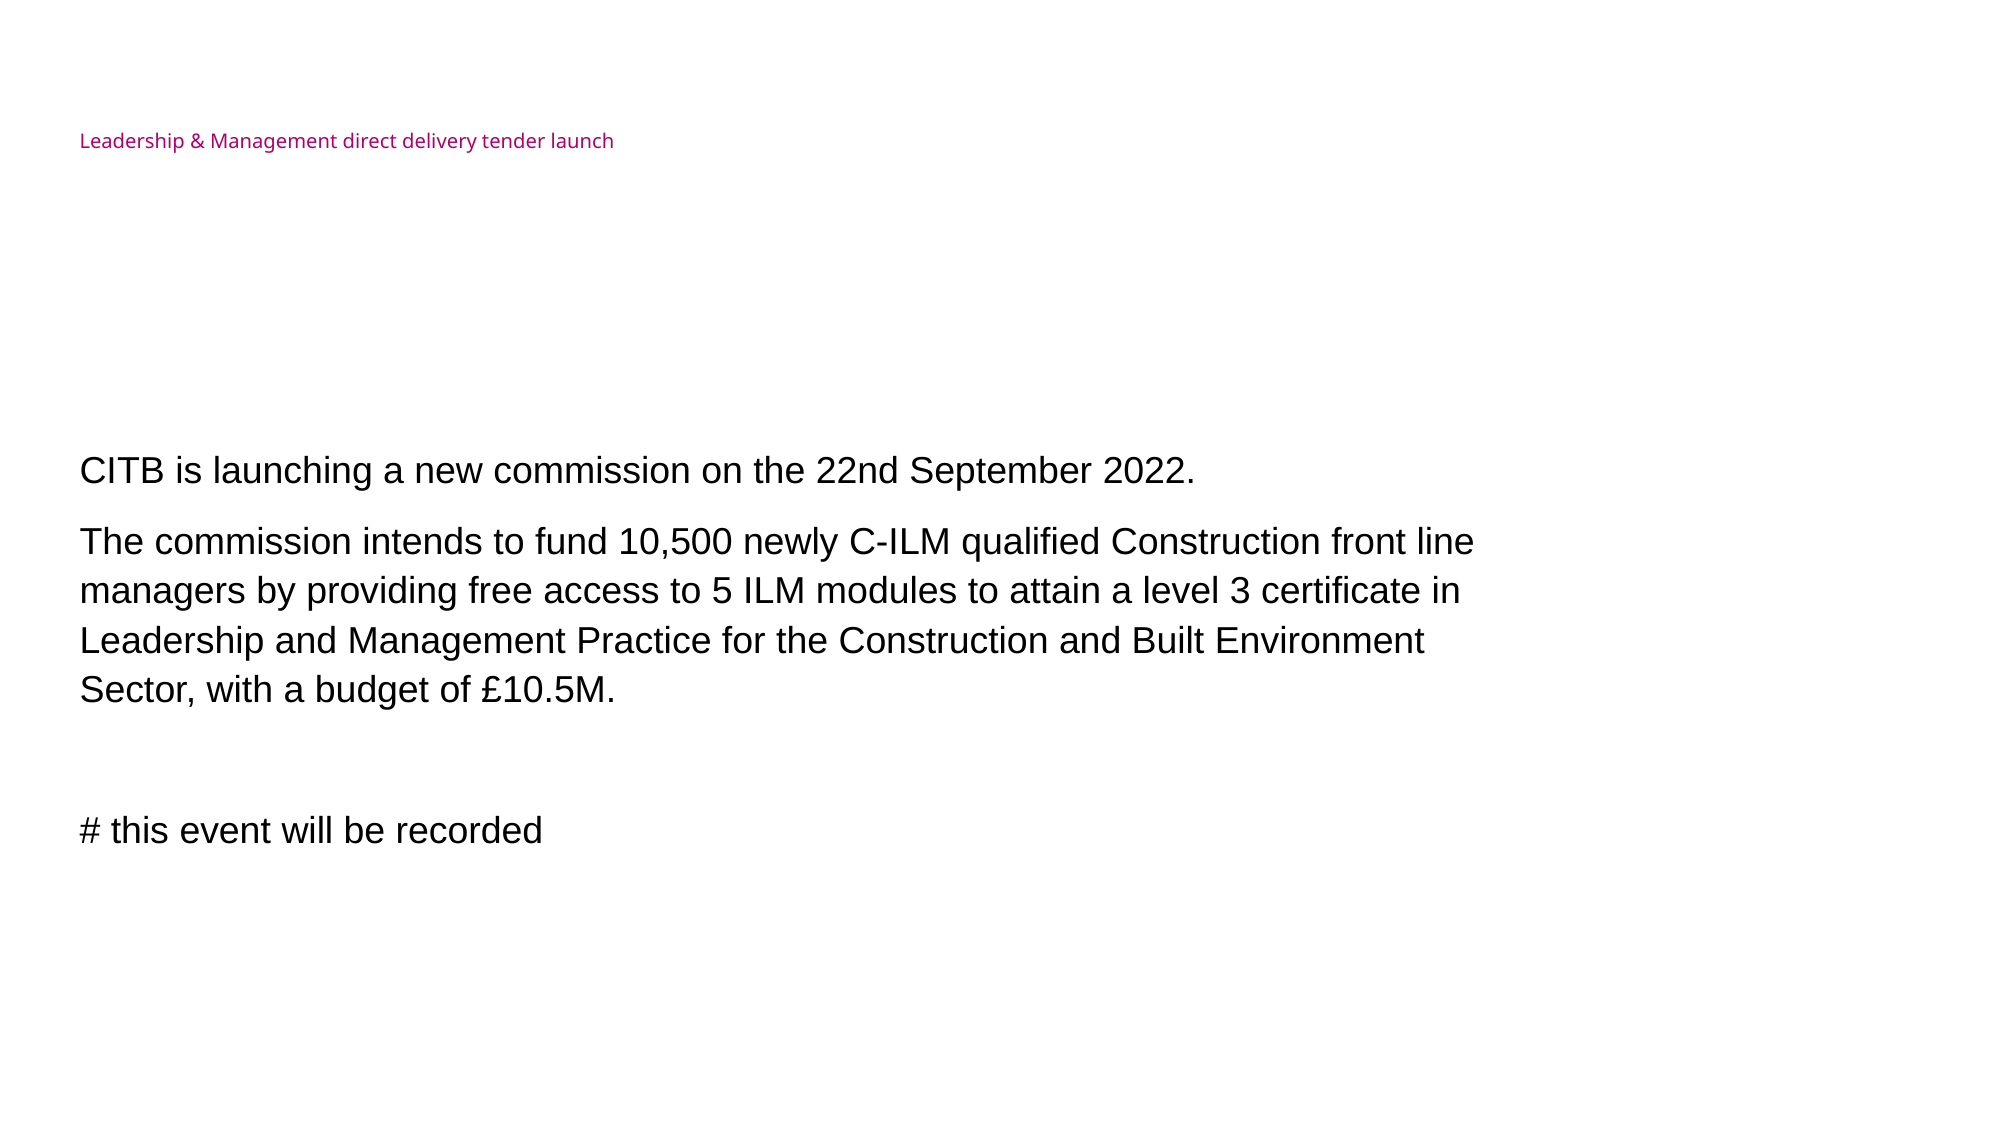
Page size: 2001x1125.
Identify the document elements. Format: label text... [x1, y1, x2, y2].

list CITB is launching a new commission on the 22nd September 2022. The commission intends to fund 10,500 newly C-ILM qualified Construction front line managers by providing free access to 5 ILM modules to attain a level 3 certificate in Leadership and Management Practice for the Construction and Built Environment Sector, with a budget of £10.5M. # this event will be recorded [64, 305, 1528, 1024]
title Leadership & Management direct delivery tender launch [64, 79, 1917, 161]
